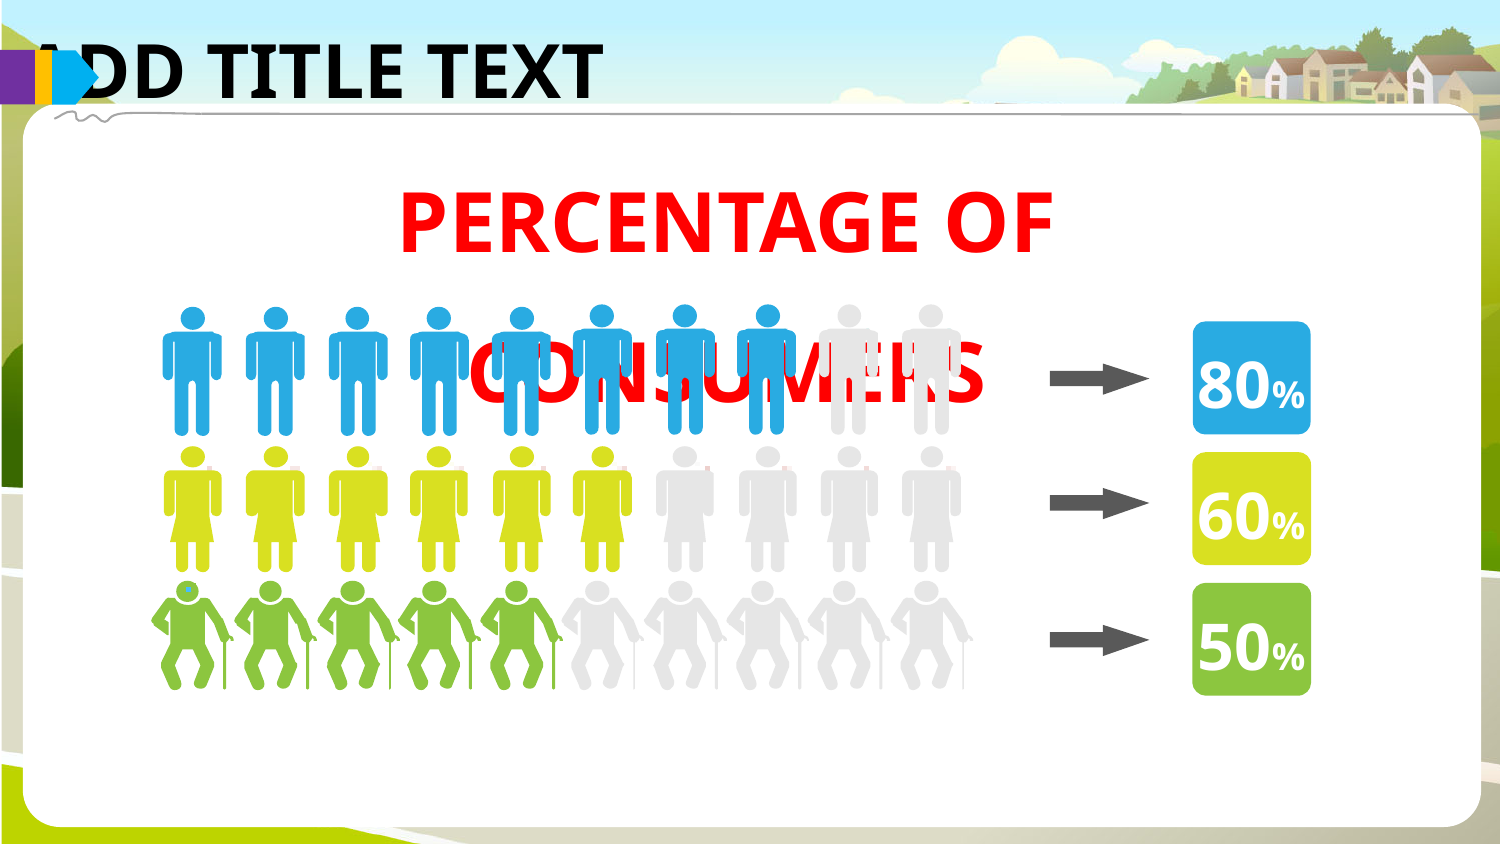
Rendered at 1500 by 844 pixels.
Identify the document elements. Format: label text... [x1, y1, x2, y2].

picture [1, 0, 1500, 844]
text_box PERCENTAGE OF CONSUMERS [297, 122, 1157, 428]
text_box [1049, 487, 1150, 520]
text_box [1049, 363, 1150, 395]
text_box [1175, 321, 1328, 435]
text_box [162, 304, 961, 436]
picture [99, 54, 114, 89]
text_box [1049, 624, 1150, 657]
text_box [1175, 582, 1328, 696]
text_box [1175, 452, 1328, 566]
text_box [54, 111, 1479, 122]
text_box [163, 446, 961, 573]
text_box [150, 580, 973, 691]
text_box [0, 49, 99, 105]
